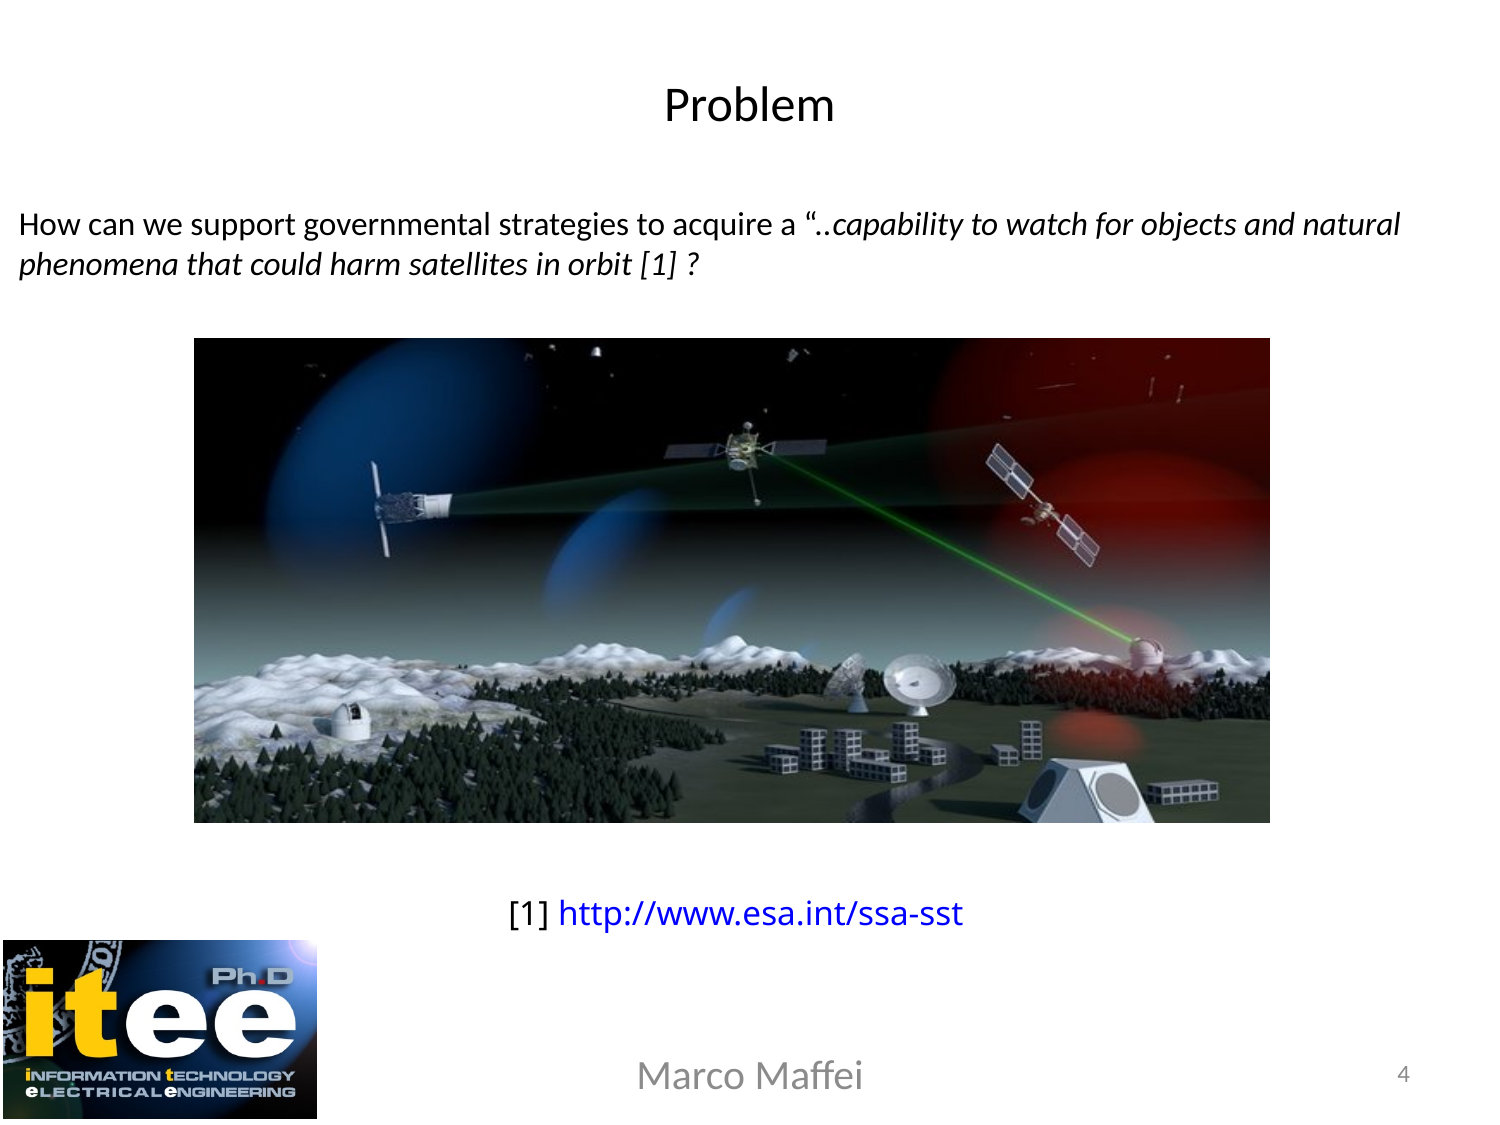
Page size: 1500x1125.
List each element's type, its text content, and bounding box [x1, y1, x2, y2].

text_box How can we support governmental strategies to acquire a “..capability to watch for objects and natural phenomena that could harm satellites in orbit [1] ? [3, 194, 1493, 290]
title Problem [75, 7, 1425, 194]
text_box [1] http://www.esa.int/ssa-sst [493, 884, 979, 940]
picture [3, 940, 317, 1120]
footer Marco Maffei [512, 1042, 988, 1103]
slide_number 4 [1074, 1042, 1425, 1103]
picture [194, 337, 1270, 823]
